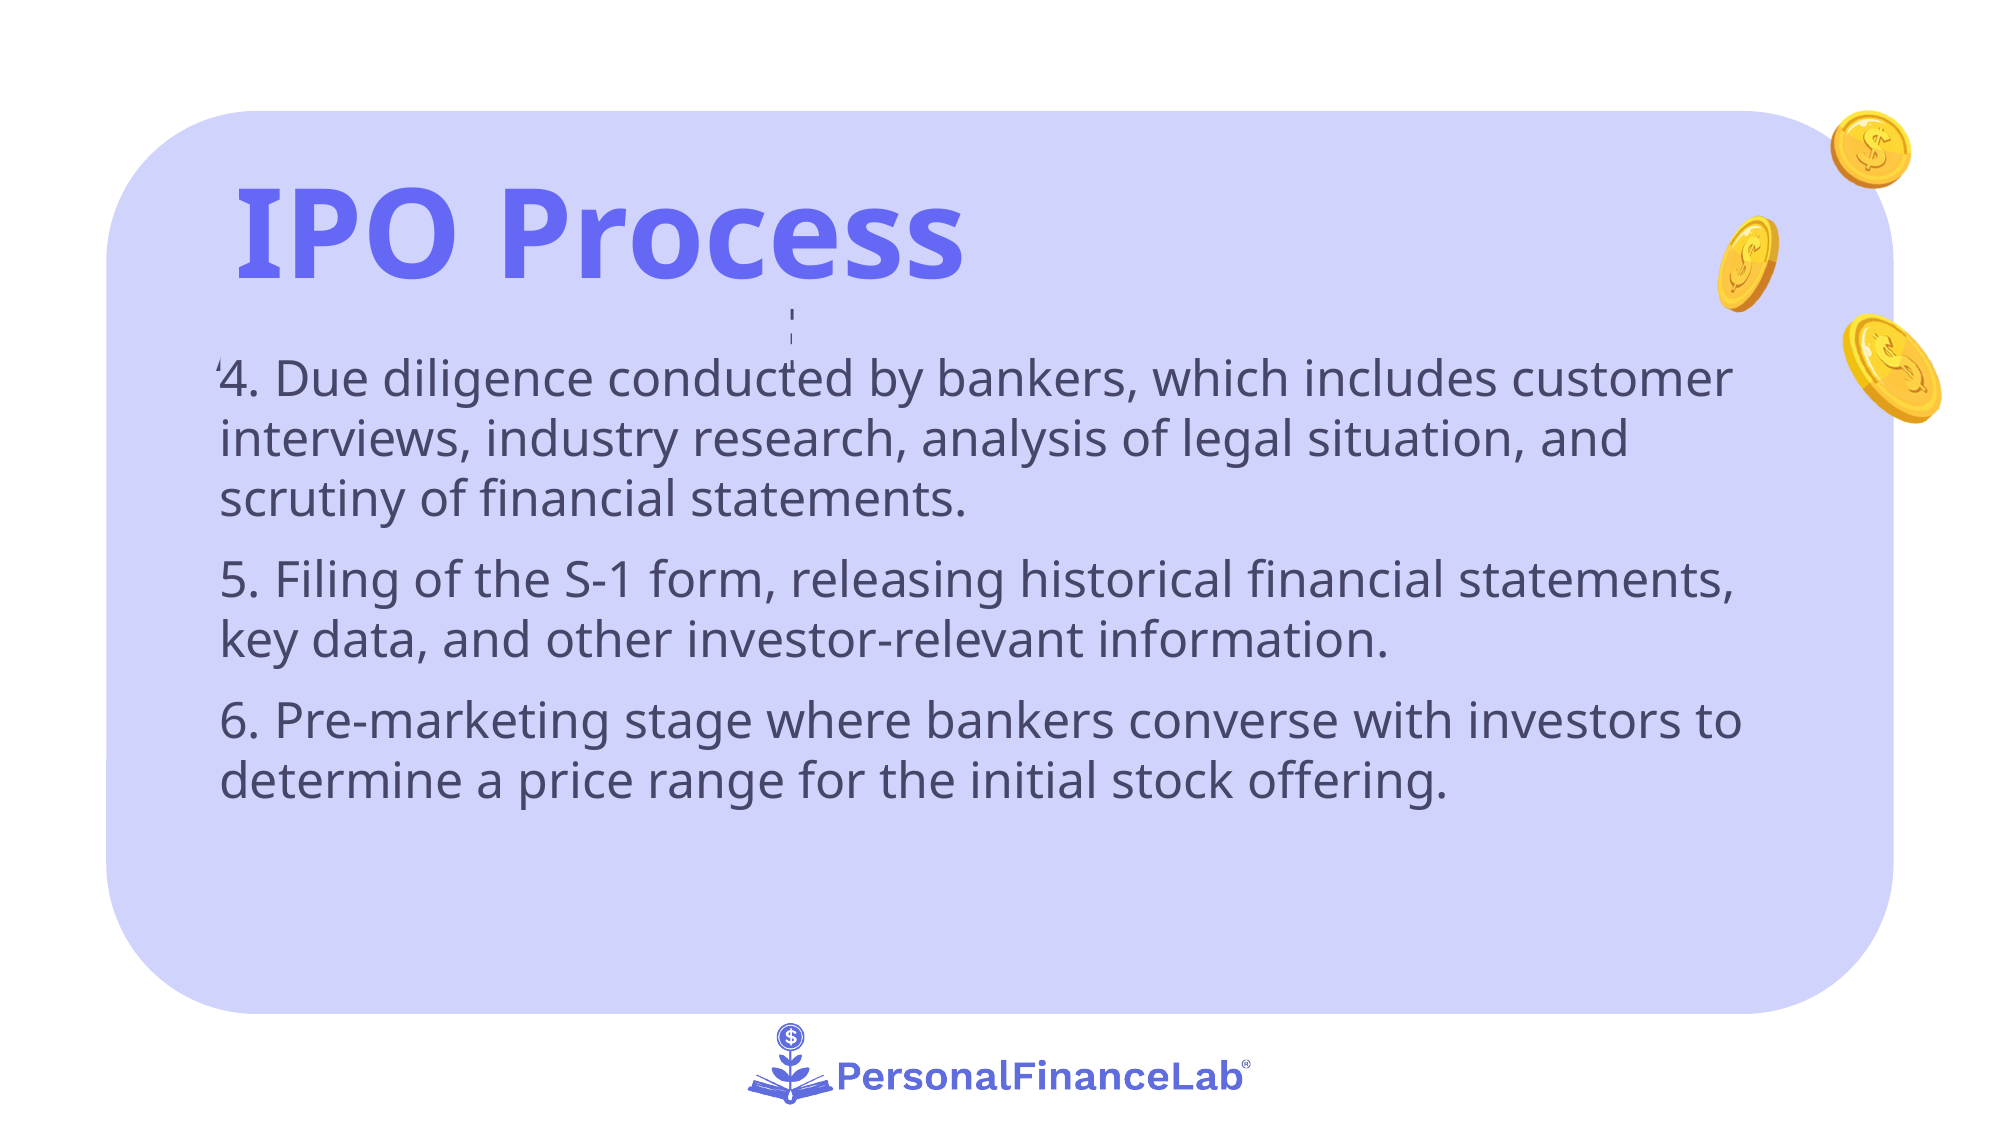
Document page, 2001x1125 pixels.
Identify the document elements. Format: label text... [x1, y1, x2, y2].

picture [1664, 83, 1976, 455]
picture [746, 1021, 1252, 1107]
text_box [742, 1023, 1271, 1125]
list 4. Due diligence conducted by bankers, which includes customer interviews, industry research, analysis of legal situation, and scrutiny of financial statements. 5. Filing of the S-1 form, releasing historical financial statements, key data, and other investor-relevant information. 6. Pre-marketing stage where bankers converse with investors to determine a price range for the initial stock offering. [204, 338, 1796, 864]
text_box IPO Process [220, 162, 1581, 338]
